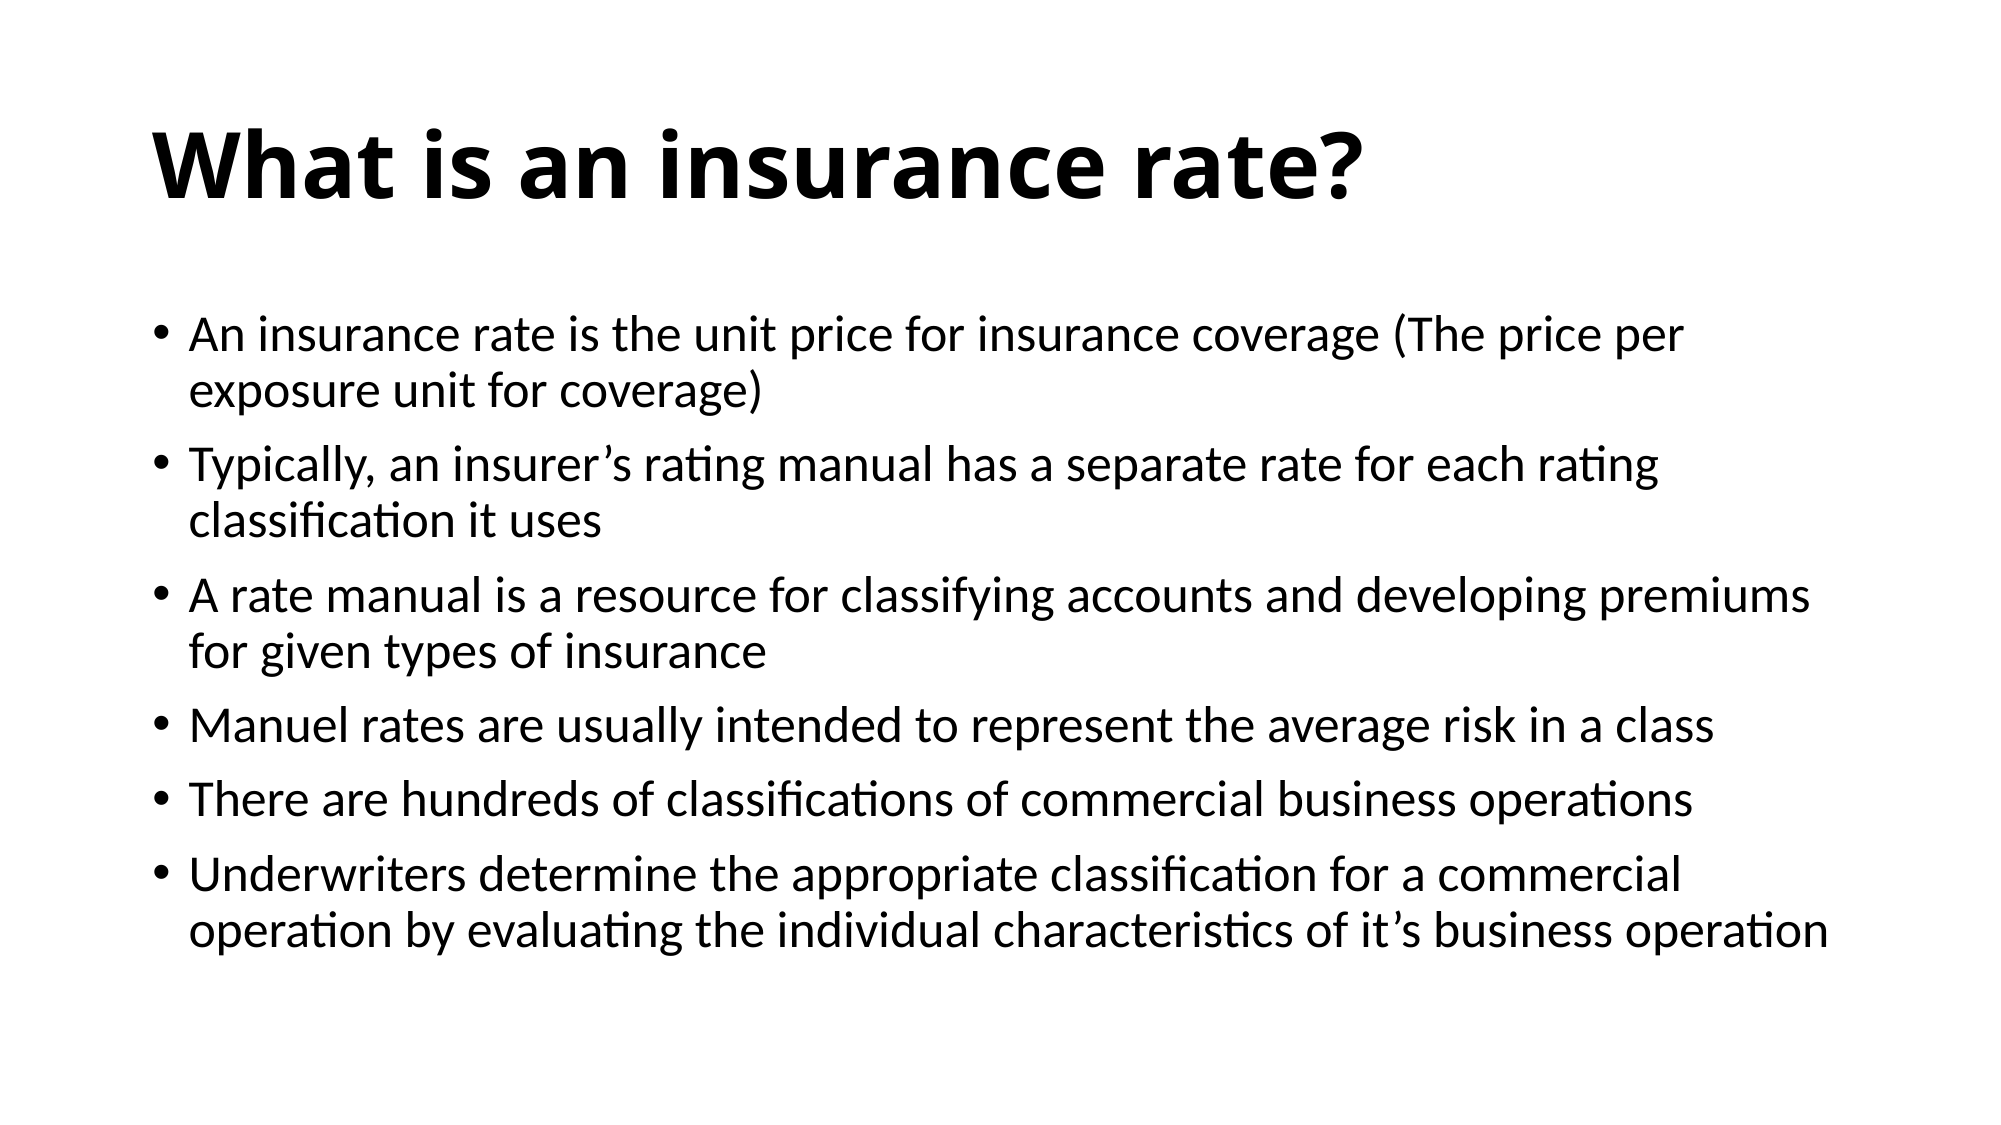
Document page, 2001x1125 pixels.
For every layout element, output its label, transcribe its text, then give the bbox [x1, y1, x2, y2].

list An insurance rate is the unit price for insurance coverage (The price per exposure unit for coverage) Typically, an insurer’s rating manual has a separate rate for each rating classification it uses A rate manual is a resource for classifying accounts and developing premiums for given types of insurance Manuel rates are usually intended to represent the average risk in a class There are hundreds of classifications of commercial business operations Underwriters determine the appropriate classification for a commercial operation by evaluating the individual characteristics of it’s business operation [137, 299, 1863, 1014]
title What is an insurance rate? [137, 59, 1863, 278]
